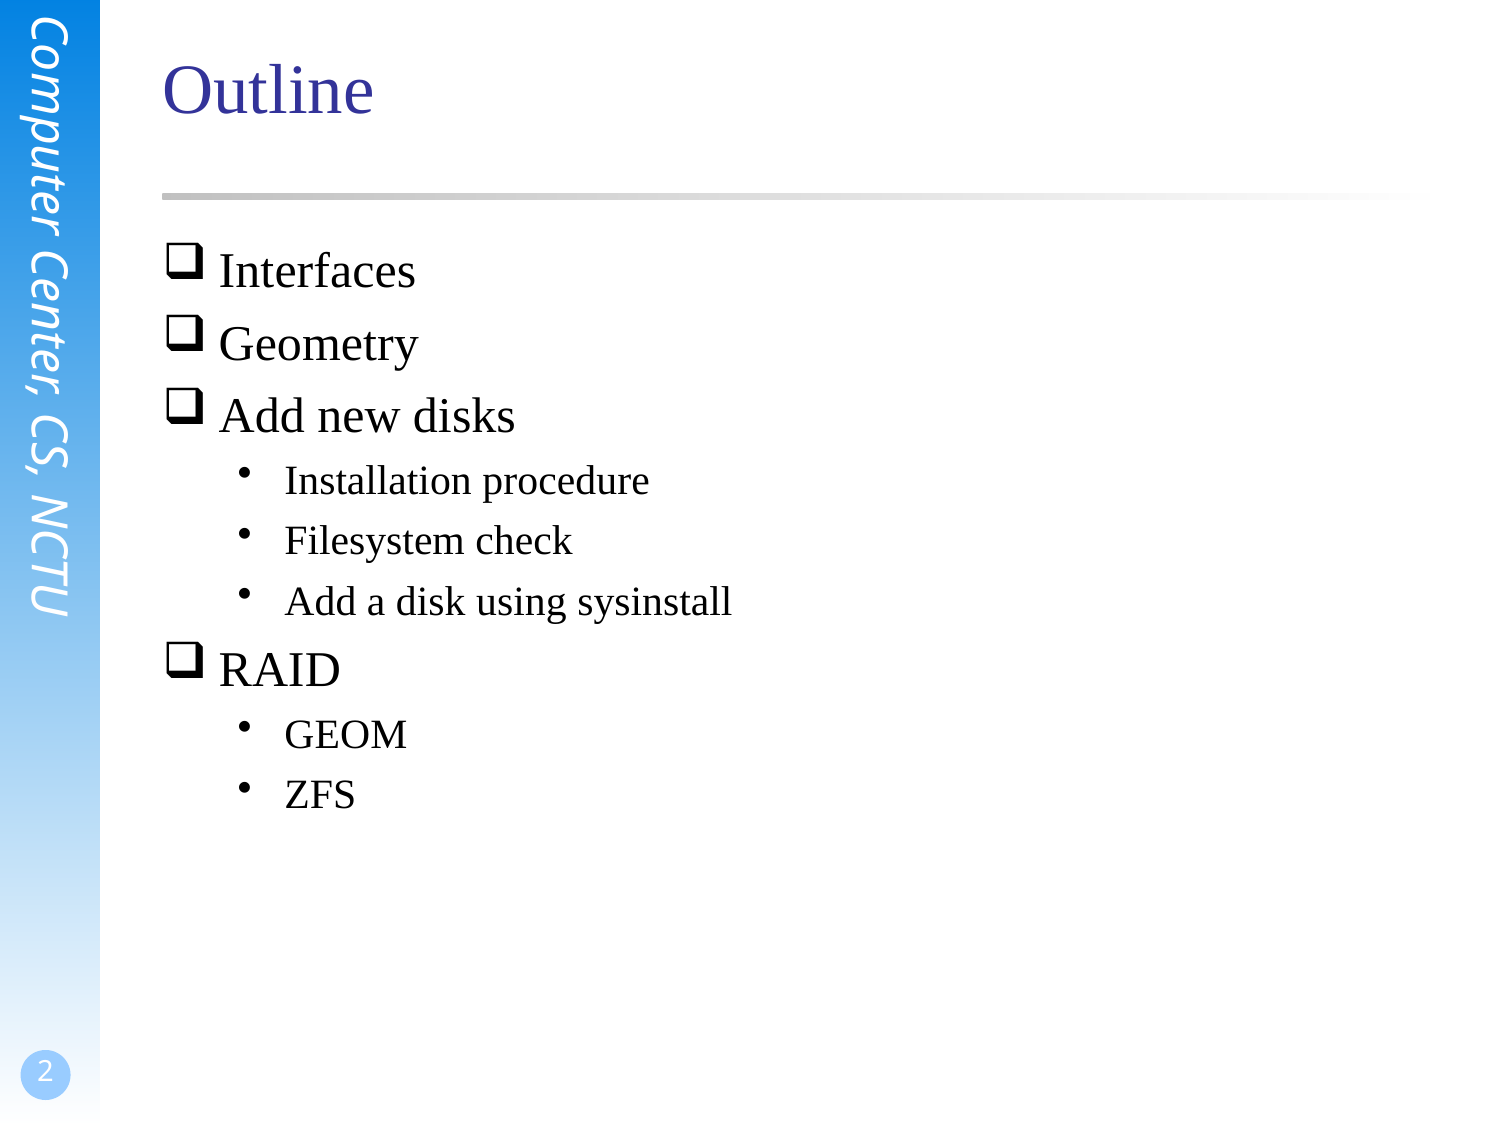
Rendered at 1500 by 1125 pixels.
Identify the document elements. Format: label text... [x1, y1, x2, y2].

title Outline [162, 42, 1438, 231]
list Interfaces Geometry Add new disks Installation procedure Filesystem check Add a disk using sysinstall RAID GEOM ZFS [162, 237, 1438, 1000]
